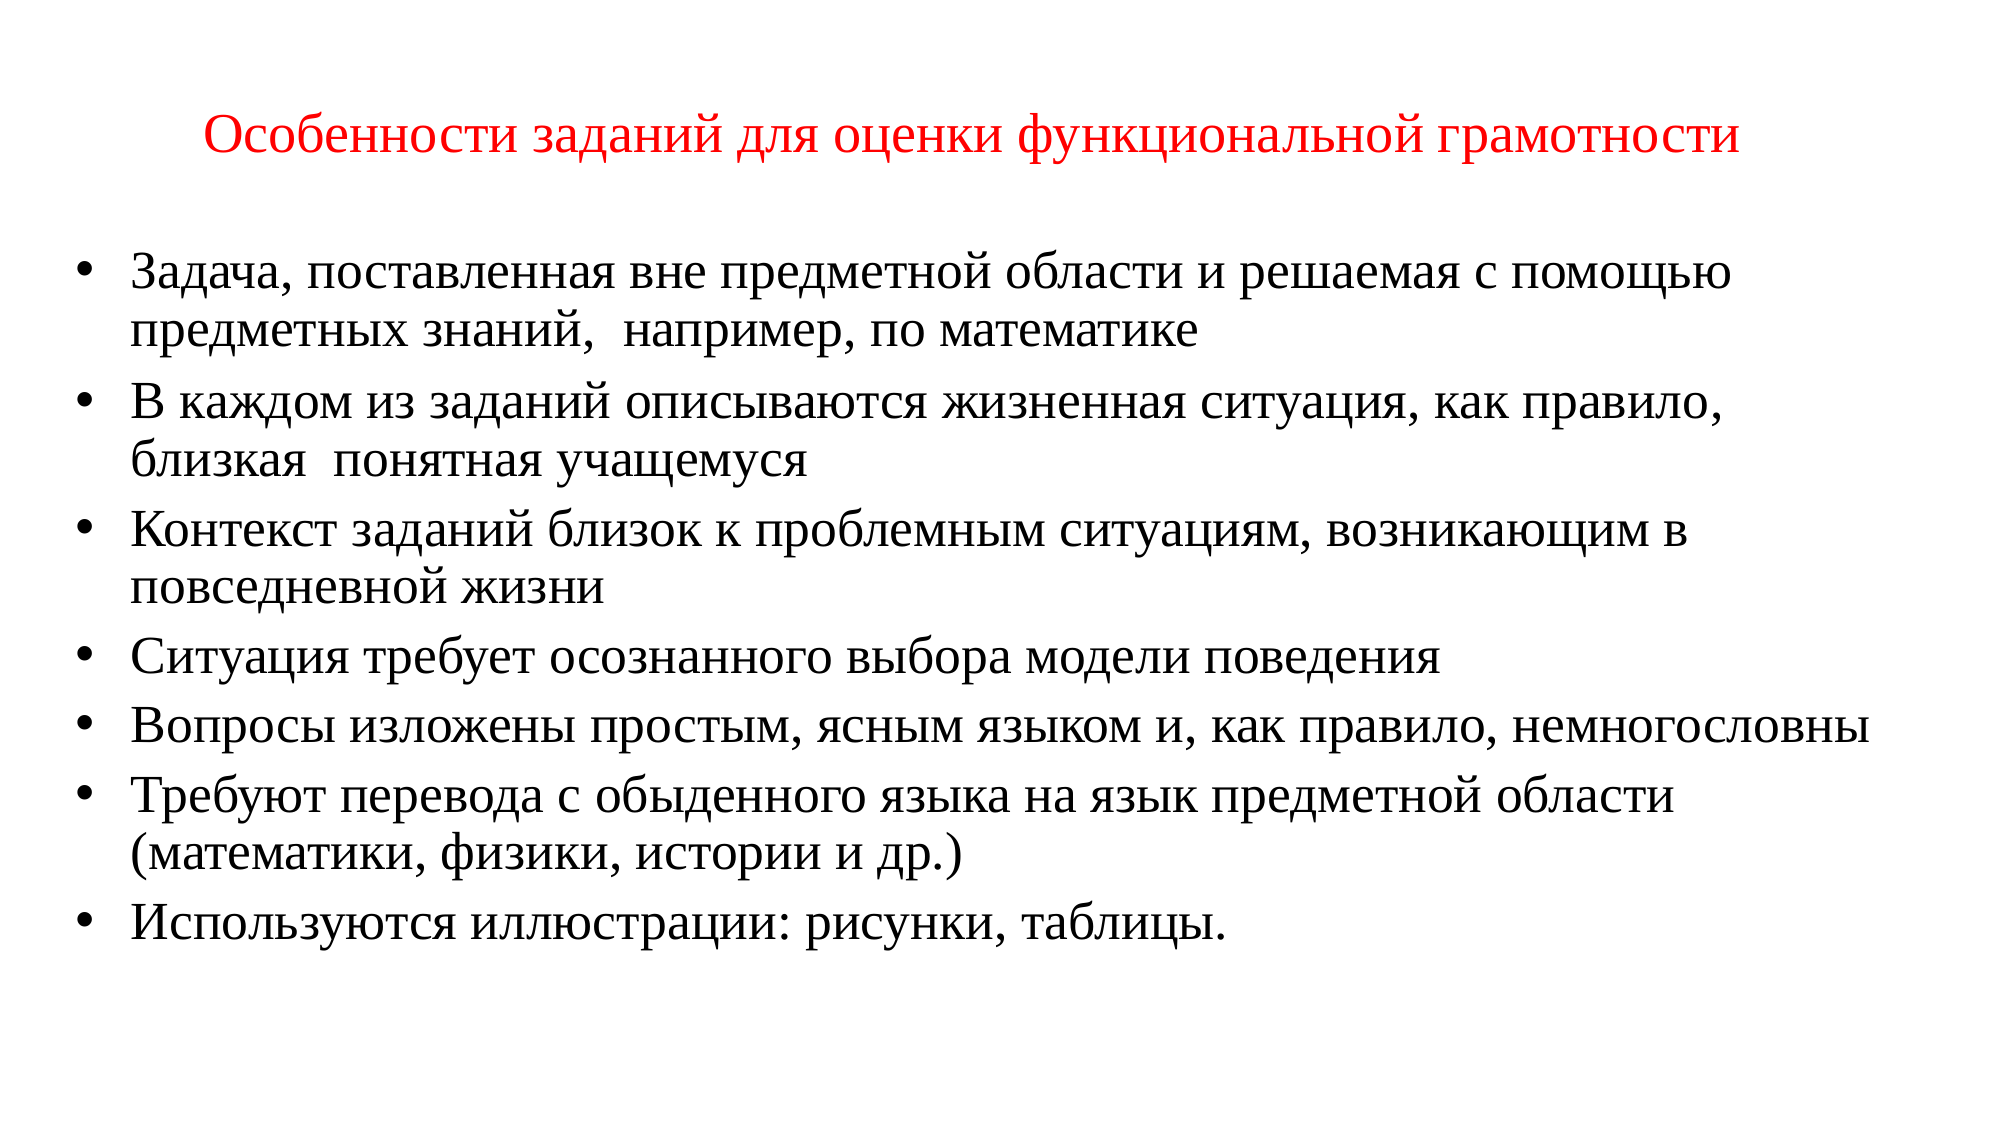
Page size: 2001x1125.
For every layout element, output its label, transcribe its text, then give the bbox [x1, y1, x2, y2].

title Особенности заданий для оценки функциональной грамотности [188, 58, 1817, 211]
list Задача, поставленная вне предметной области и решаемая с помощью предметных знаний, например, по математике В каждом из заданий описываются жизненная ситуация, как правило, близкая понятная учащемуся Контекст заданий близок к проблемным ситуациям, возникающим в повседневной жизни Ситуация требует осознанного выбора модели поведения Вопросы изложены простым, ясным языком и, как правило, немногословны Требуют перевода с обыденного языка на язык предметной области (математики, физики, истории и др.) Используются иллюстрации: рисунки, таблицы. [60, 234, 1924, 1000]
